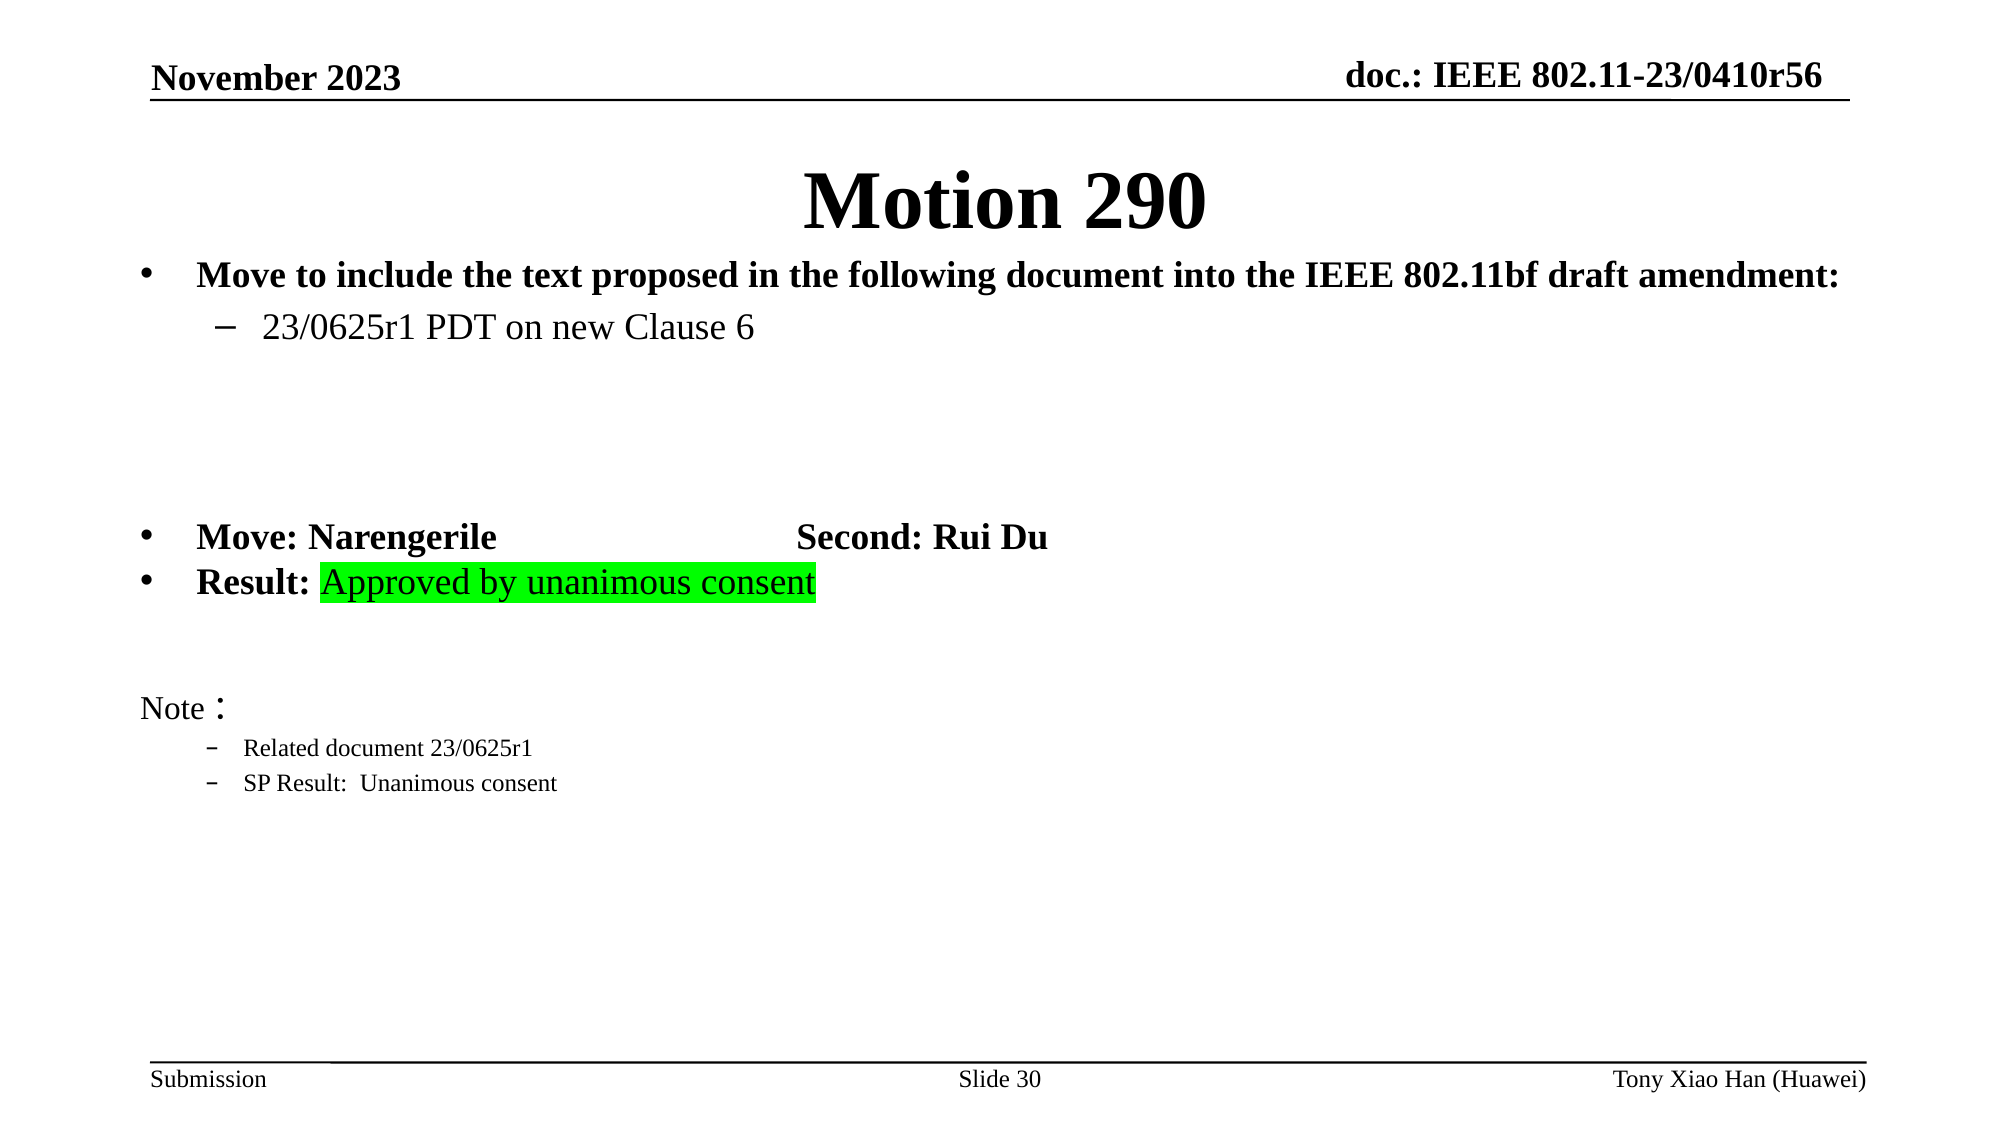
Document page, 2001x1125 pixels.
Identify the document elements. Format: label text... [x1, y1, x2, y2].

text_box Move to include the text proposed in the following document into the IEEE 802.11bf draft amendment: 23/0625r1 PDT on new Clause 6 Move: Narengerile Second: Rui Du Result: Approved by unanimous consent Note： Related document 23/0625r1 SP Result: Unanimous consent [125, 212, 1888, 900]
text_box Motion 290 [368, 137, 1644, 212]
